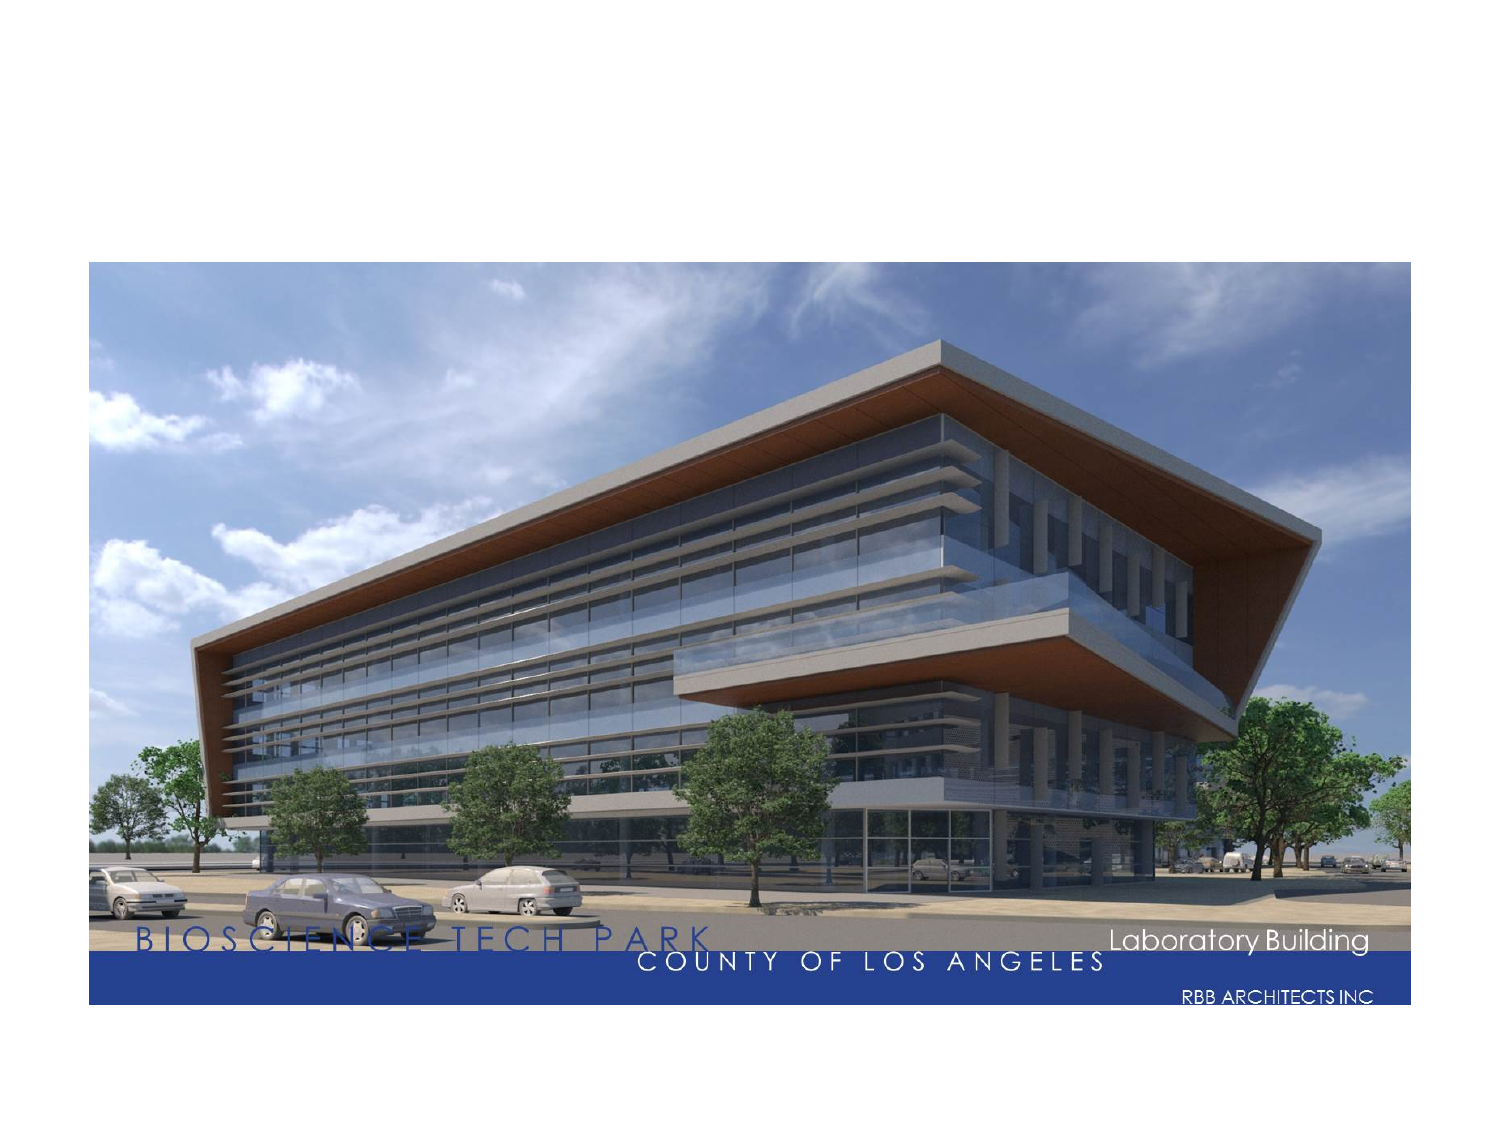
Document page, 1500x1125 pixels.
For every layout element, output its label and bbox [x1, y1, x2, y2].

list [89, 262, 1411, 1006]
